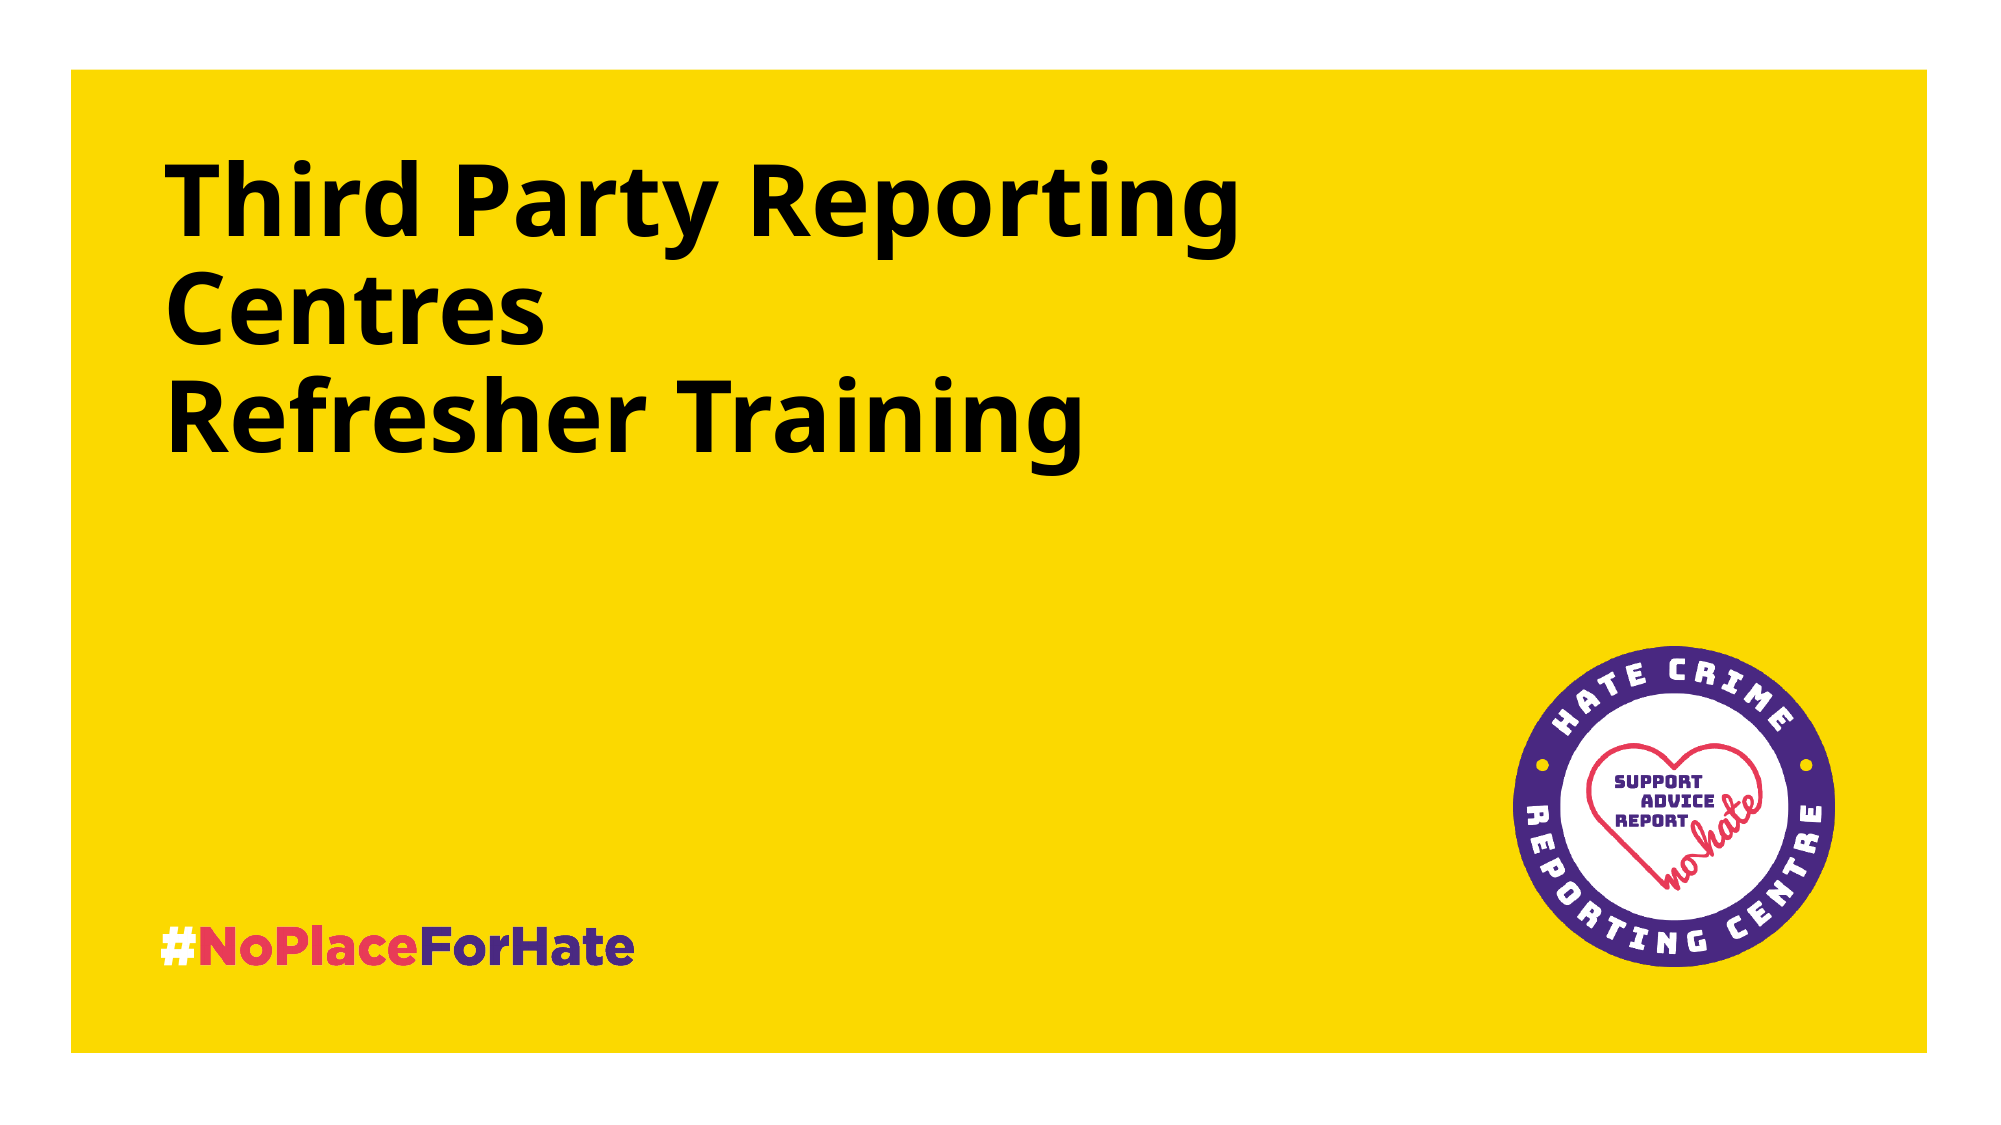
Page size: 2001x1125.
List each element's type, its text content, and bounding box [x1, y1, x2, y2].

picture [1513, 646, 1835, 967]
picture [161, 925, 634, 966]
text_box [70, 68, 1928, 1054]
title Third Party Reporting Centres Refresher Training [148, 100, 1592, 644]
